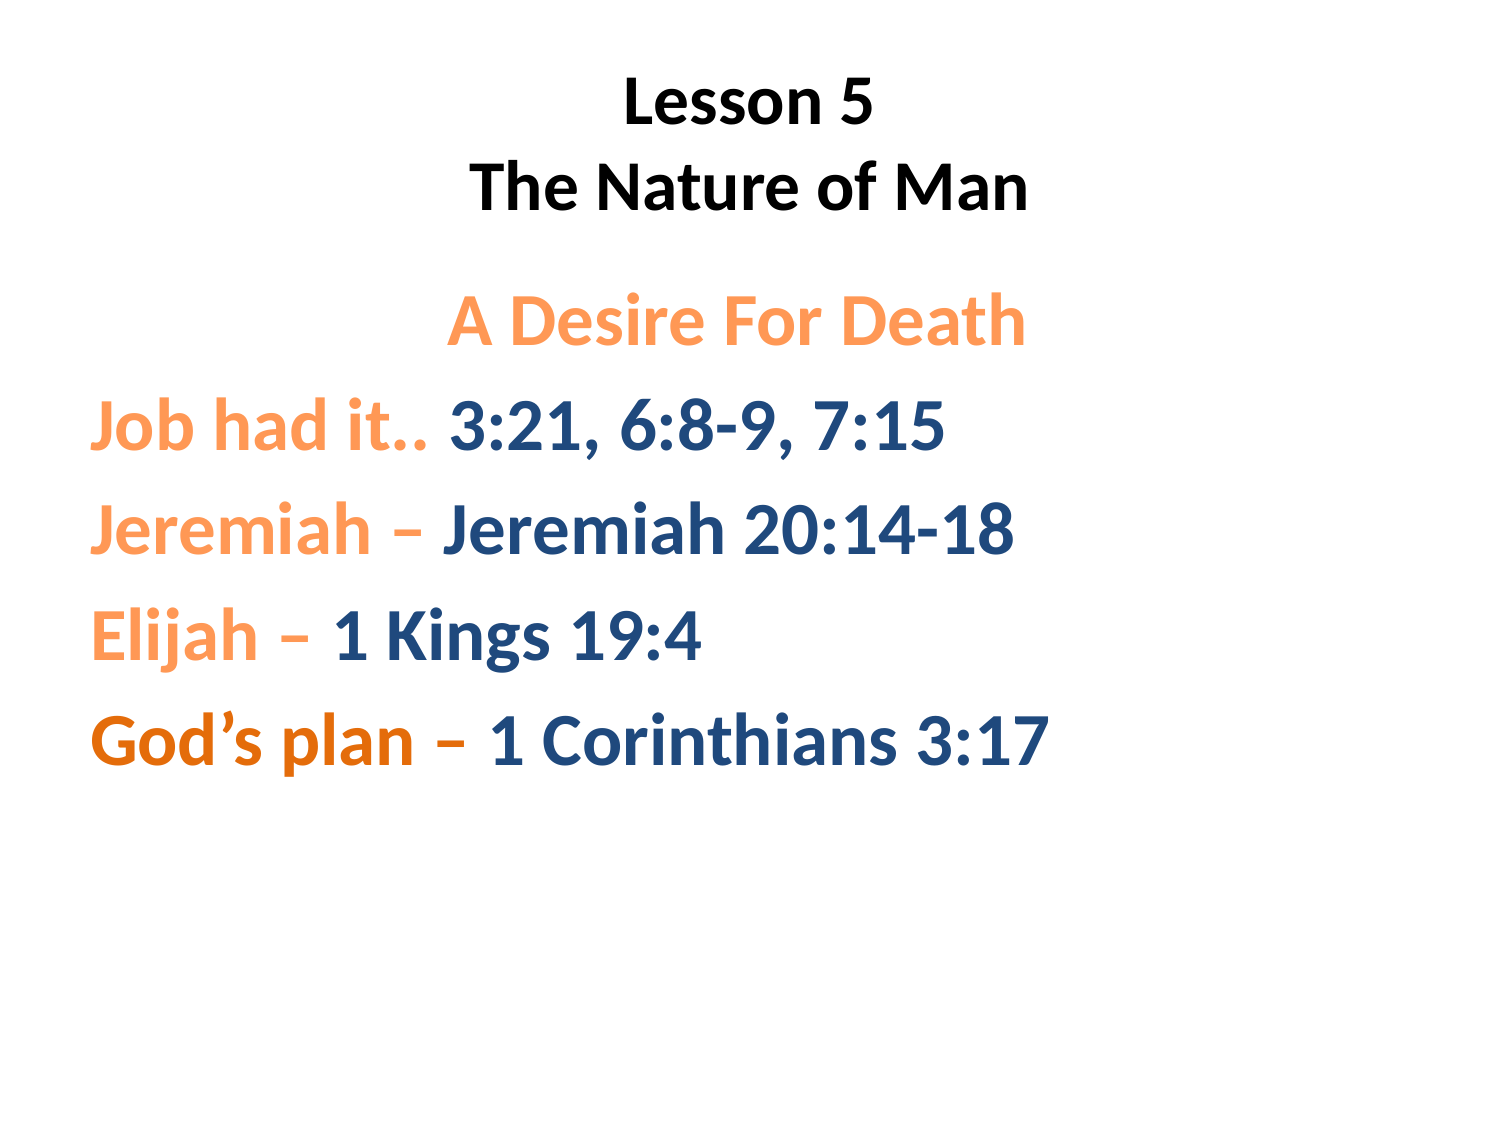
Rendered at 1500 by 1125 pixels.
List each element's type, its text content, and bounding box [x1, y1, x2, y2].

list A Desire For Death Job had it.. 3:21, 6:8-9, 7:15 Jeremiah – Jeremiah 20:14-18 Elijah – 1 Kings 19:4 God’s plan – 1 Corinthians 3:17 [75, 262, 1425, 1005]
title Lesson 5 The Nature of Man [75, 45, 1425, 233]
text_box [734, 486, 766, 639]
